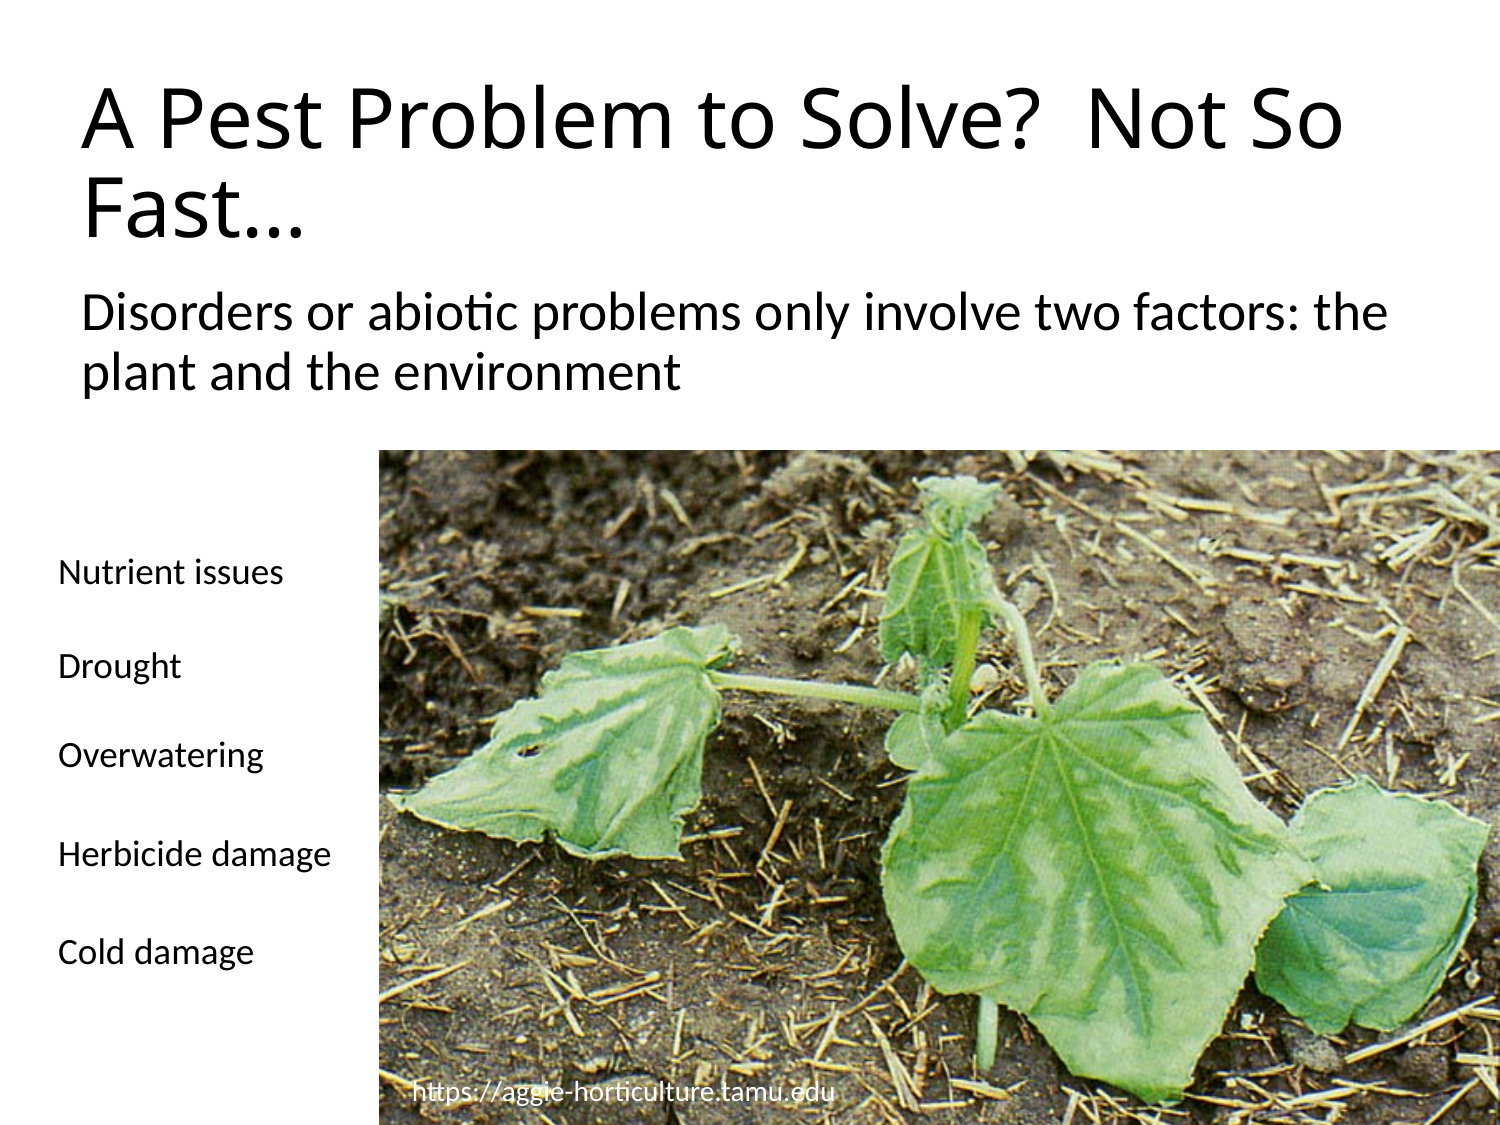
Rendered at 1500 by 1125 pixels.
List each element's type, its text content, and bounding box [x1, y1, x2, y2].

list Disorders or abiotic problems only involve two factors: the plant and the environment [66, 274, 1441, 410]
list Nutrient issues Drought Overwatering Herbicide damage Cold damage [0, 545, 375, 982]
picture [378, 450, 1500, 1125]
title A Pest Problem to Solve? Not So Fast… [66, 57, 1441, 274]
